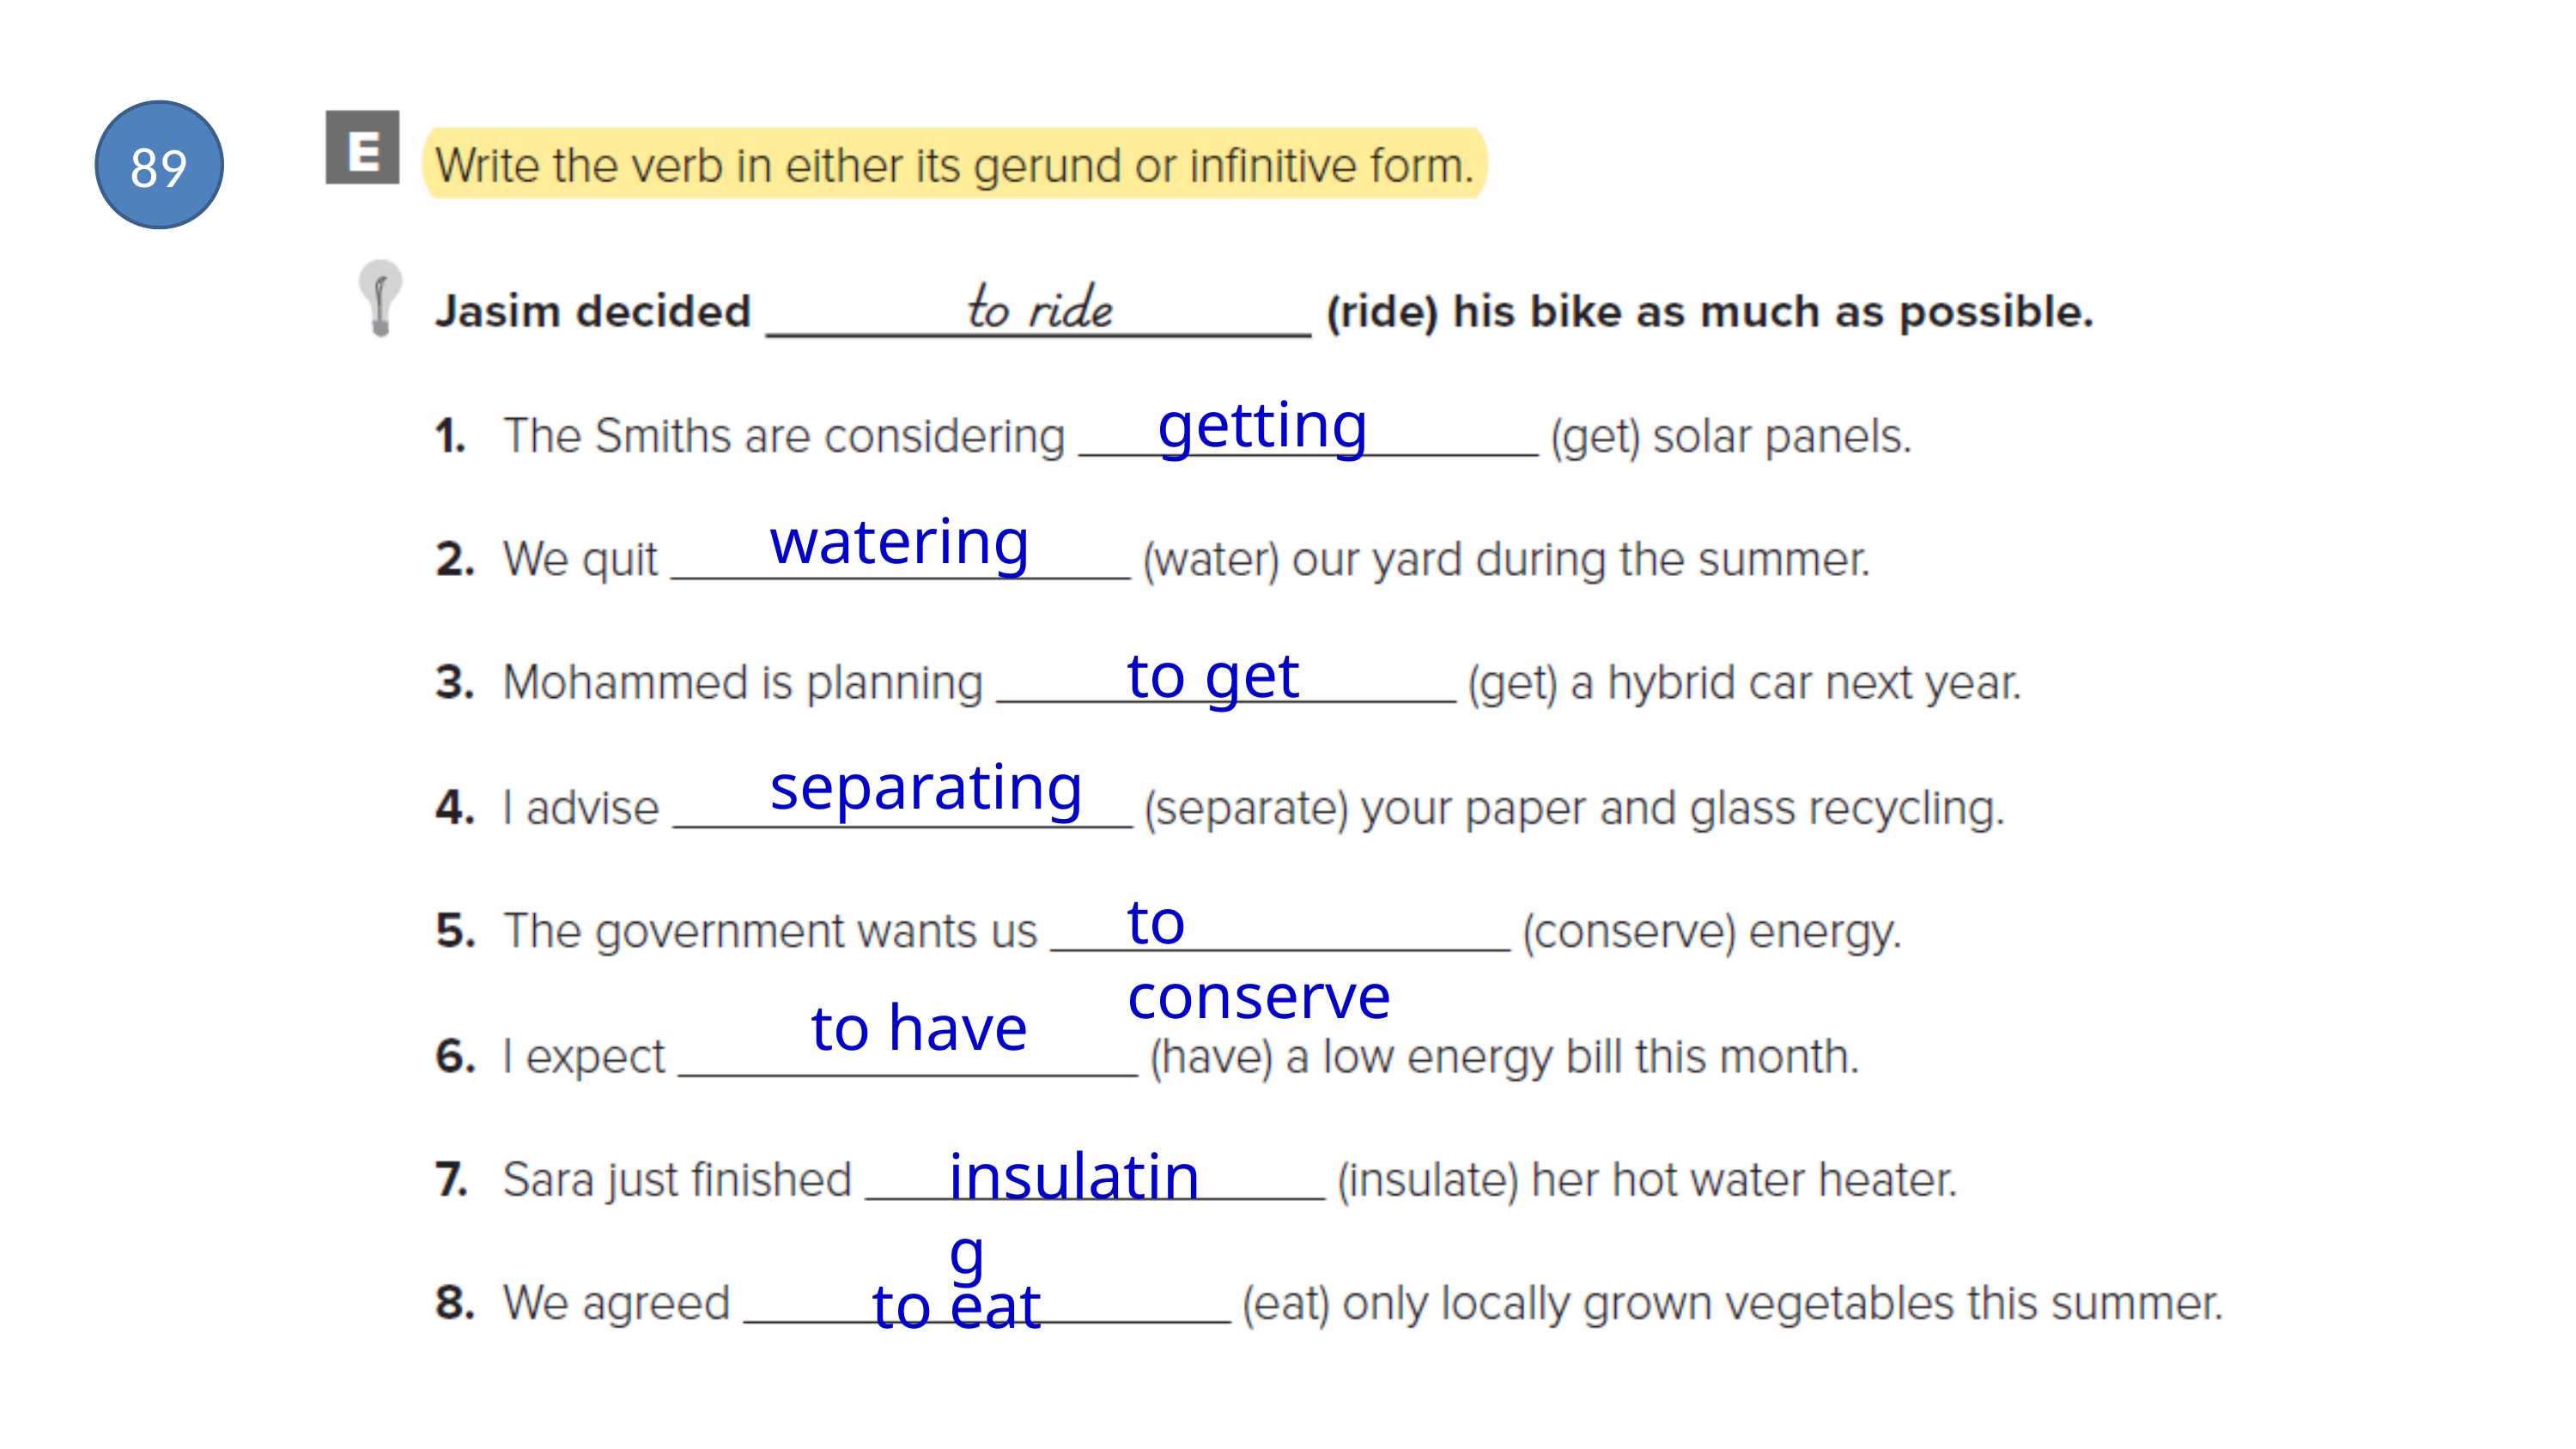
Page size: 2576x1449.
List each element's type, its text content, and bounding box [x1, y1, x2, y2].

text_box 89 [94, 100, 224, 230]
picture [283, 64, 2293, 1385]
